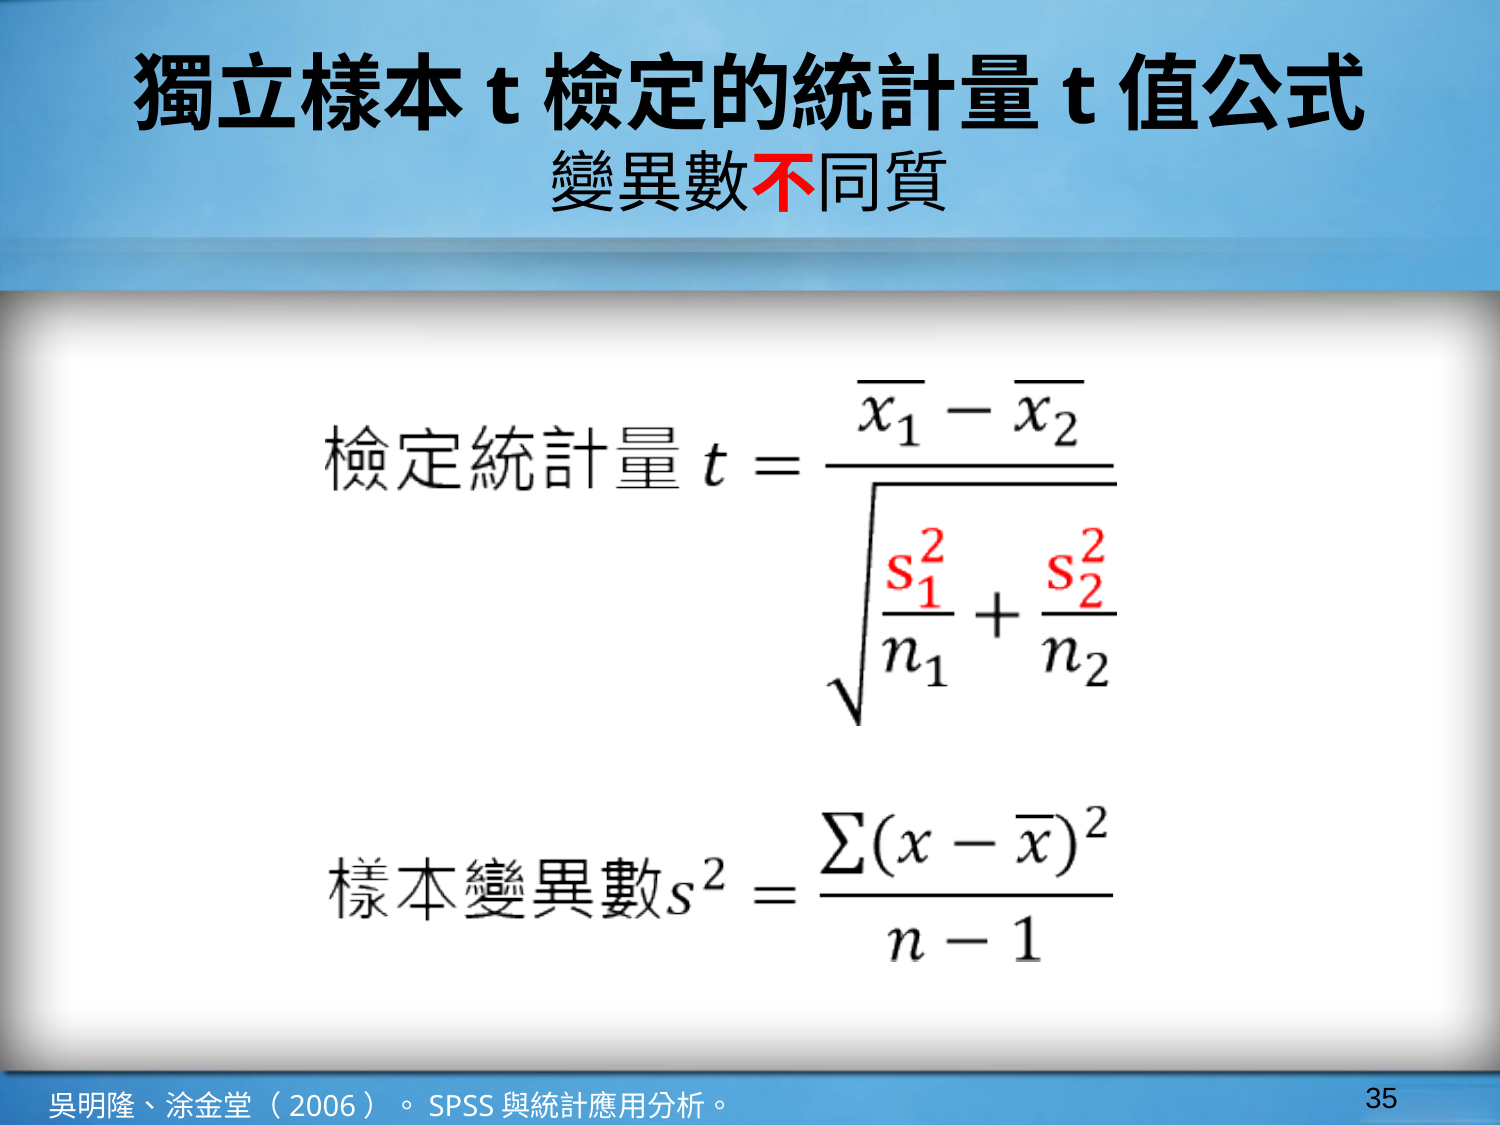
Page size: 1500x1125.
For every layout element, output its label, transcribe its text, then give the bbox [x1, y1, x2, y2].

title 獨立樣本t檢定的統計量t值公式 變異數不同質 [78, 27, 1422, 232]
picture [0, 0, 1500, 1125]
subtitle 吳明隆、涂金堂（2006）。SPSS與統計應用分析。 [3, 1080, 1374, 1125]
slide_number ‹#› [1350, 1074, 1488, 1118]
